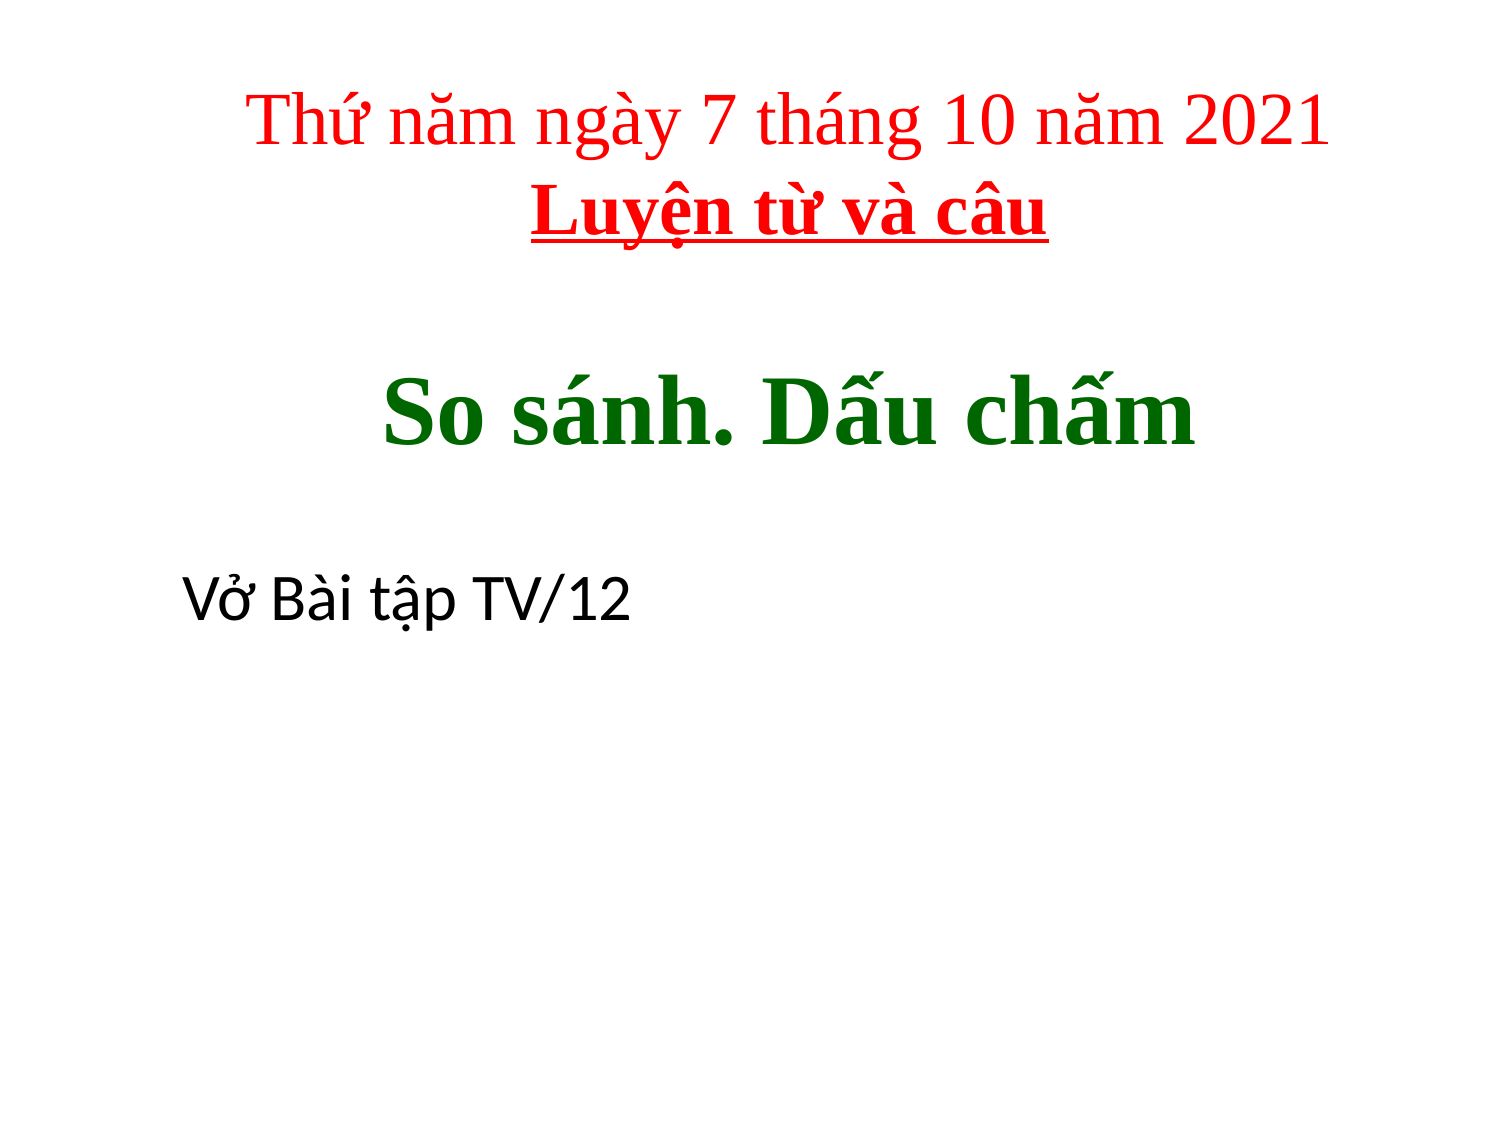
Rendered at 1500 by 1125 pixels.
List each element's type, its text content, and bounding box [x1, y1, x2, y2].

text_box So sánh. Dấu chấm [366, 337, 1213, 473]
text_box Vở Bài tập TV/12 [167, 546, 648, 641]
text_box Thứ năm ngày 7 tháng 10 năm 2021 Luyện từ và câu [230, 62, 1349, 258]
